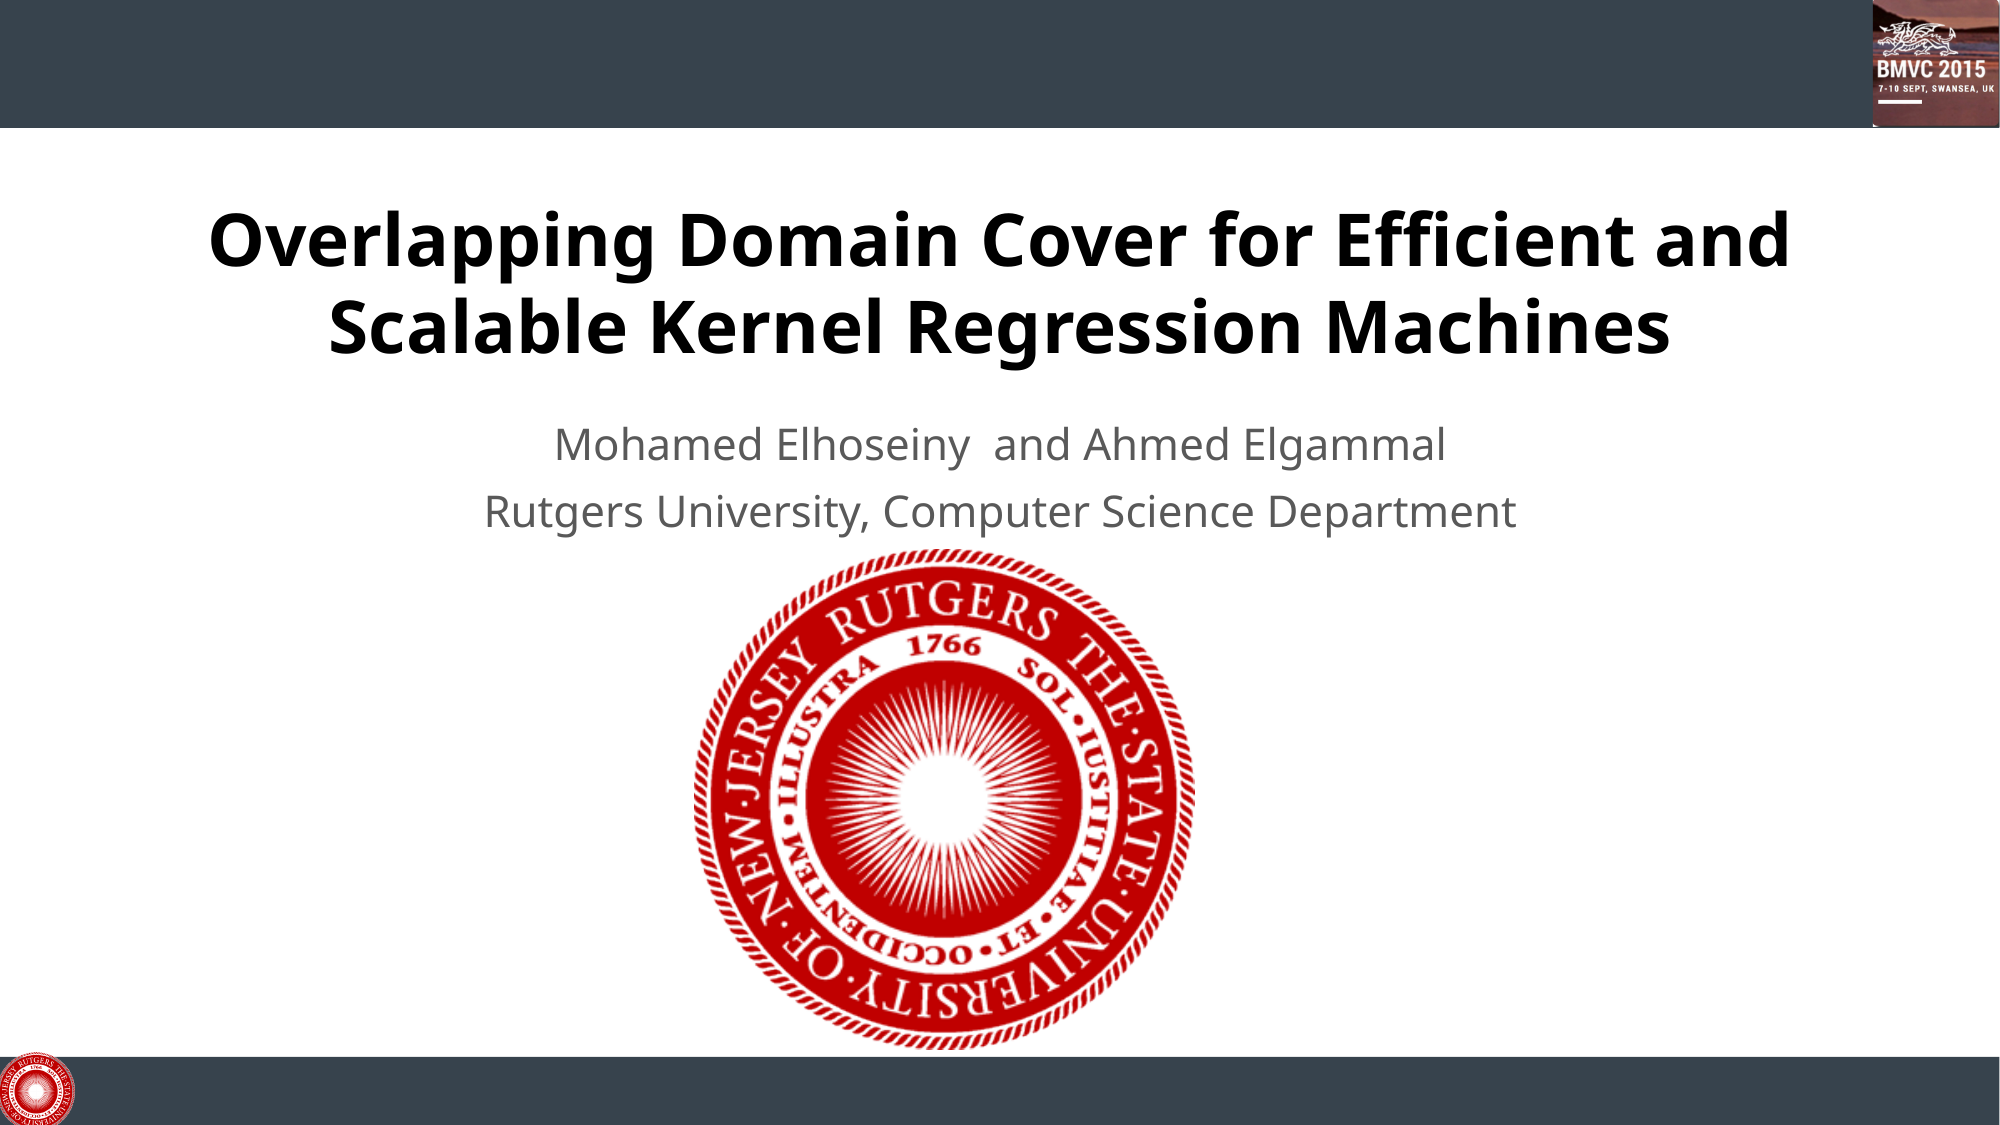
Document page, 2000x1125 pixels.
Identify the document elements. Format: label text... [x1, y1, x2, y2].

picture [694, 549, 1195, 1050]
subtitle Mohamed Elhoseiny and Ahmed Elgammal Rutgers University, Computer Science Department [105, 416, 1897, 538]
title Overlapping Domain Cover for Efficient and Scalable Kernel Regression Machines [105, 243, 1897, 318]
picture [1872, 0, 2000, 127]
picture [0, 1052, 75, 1125]
